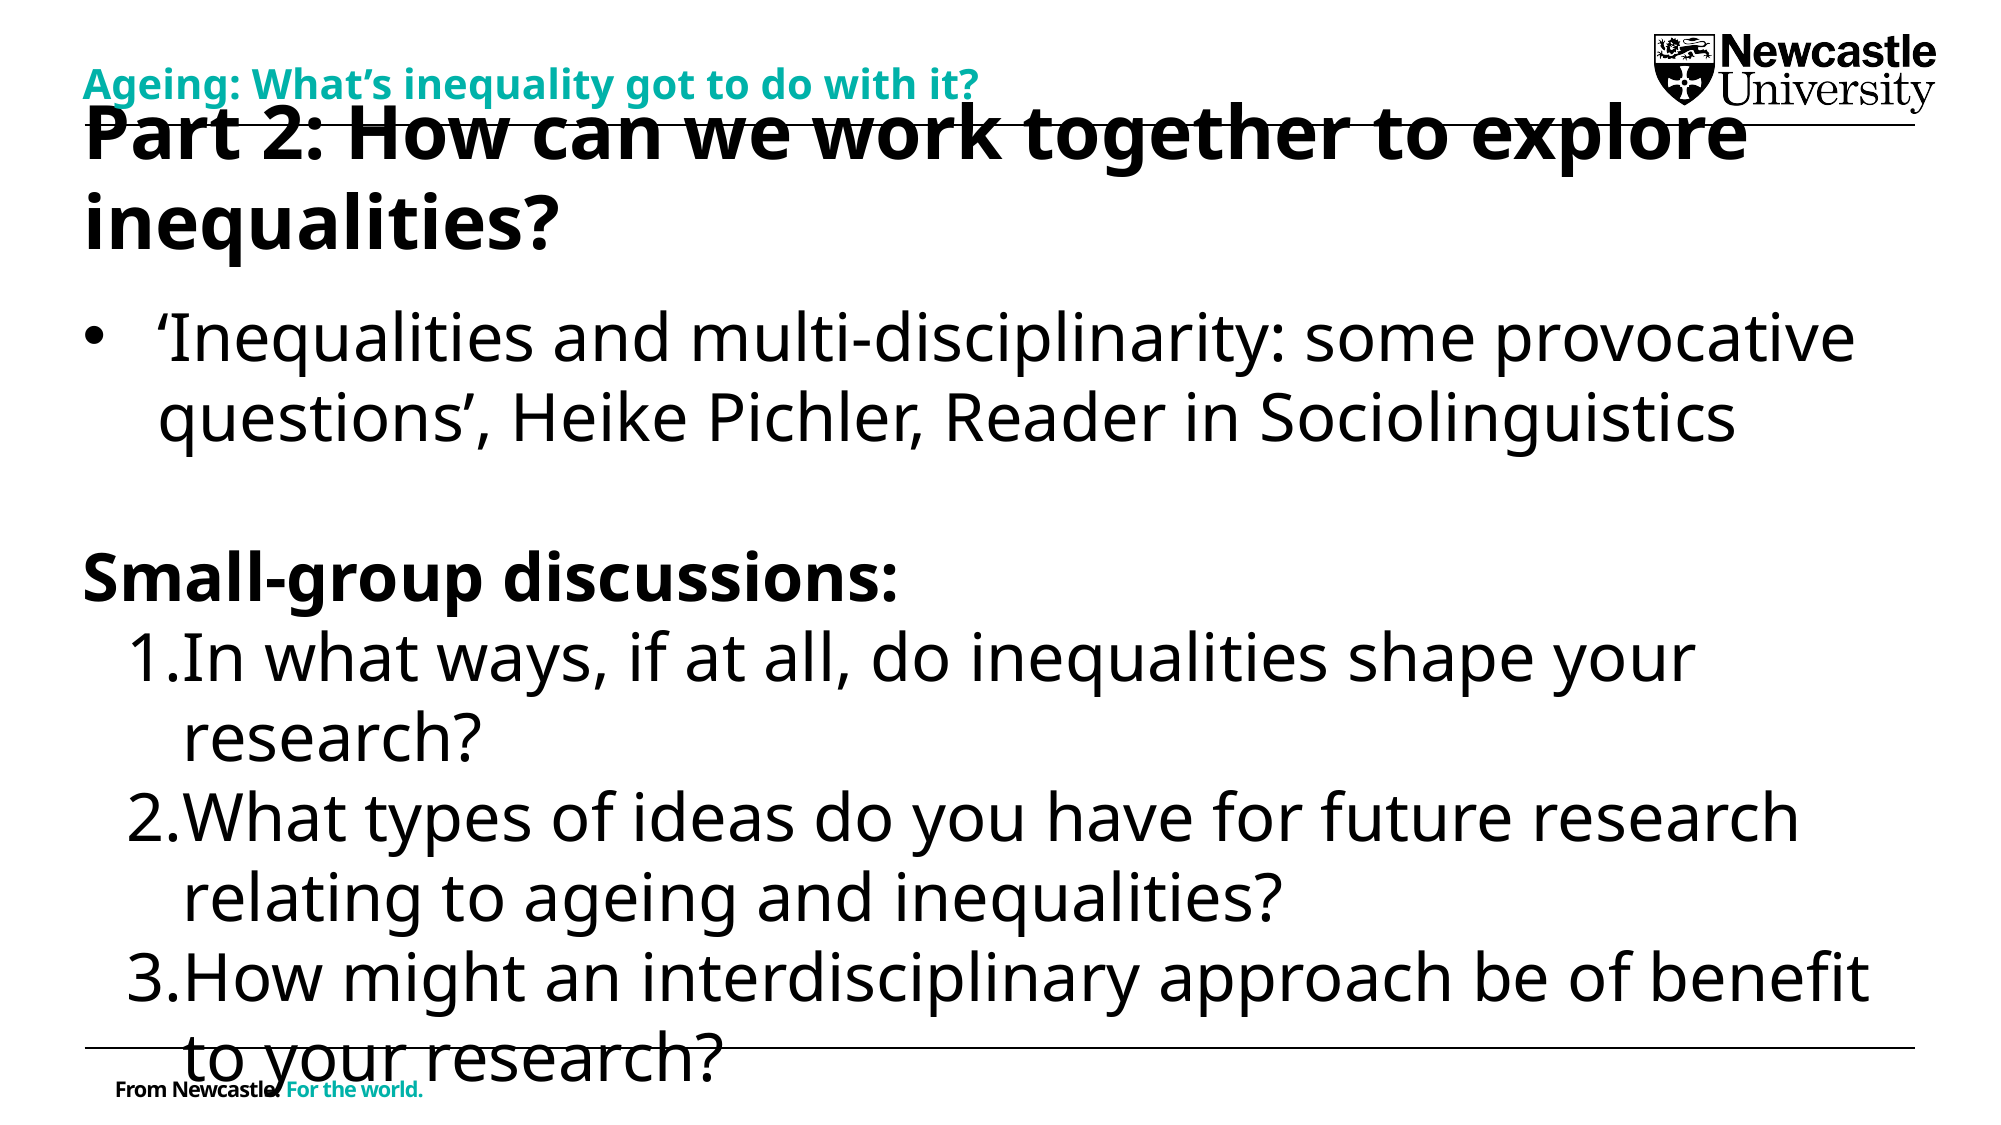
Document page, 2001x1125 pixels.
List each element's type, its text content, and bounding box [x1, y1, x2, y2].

list ‘Inequalities and multi-disciplinarity: some provocative questions’, Heike Pichler, Reader in Sociolinguistics Small-group discussions: In what ways, if at all, do inequalities shape your research? What types of ideas do you have for future research relating to ageing and inequalities? How might an interdisciplinary approach be of benefit to your research? [82, 294, 1901, 982]
footer [507, 1058, 1805, 1119]
list Ageing: What’s inequality got to do with it? [82, 52, 1448, 103]
title Part 2: How can we work together to explore inequalities? [83, 144, 1901, 265]
picture [1654, 34, 1936, 114]
